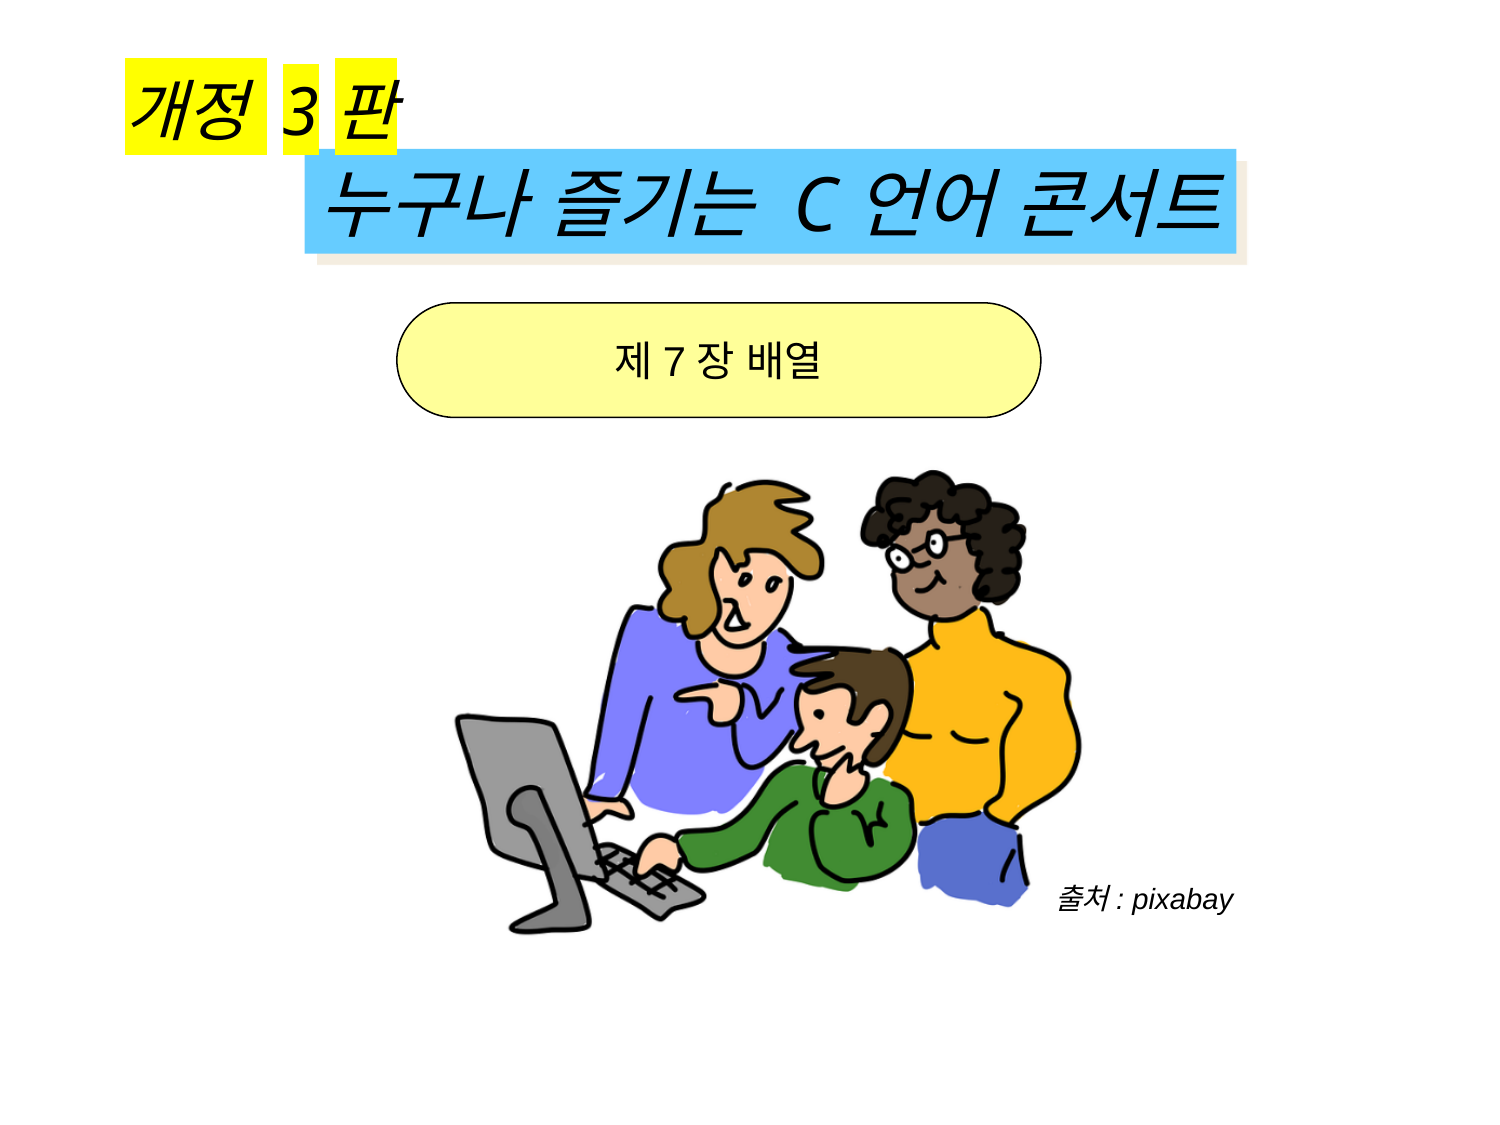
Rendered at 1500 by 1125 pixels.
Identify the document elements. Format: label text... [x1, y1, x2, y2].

text_box 출처: pixabay [1094, 873, 1257, 923]
text_box 누구나 즐기는 C언어 콘서트 [304, 148, 1237, 254]
picture [433, 442, 1089, 958]
text_box 제7장 배열 [396, 302, 1041, 418]
text_box 개정 3판 [110, 61, 412, 157]
